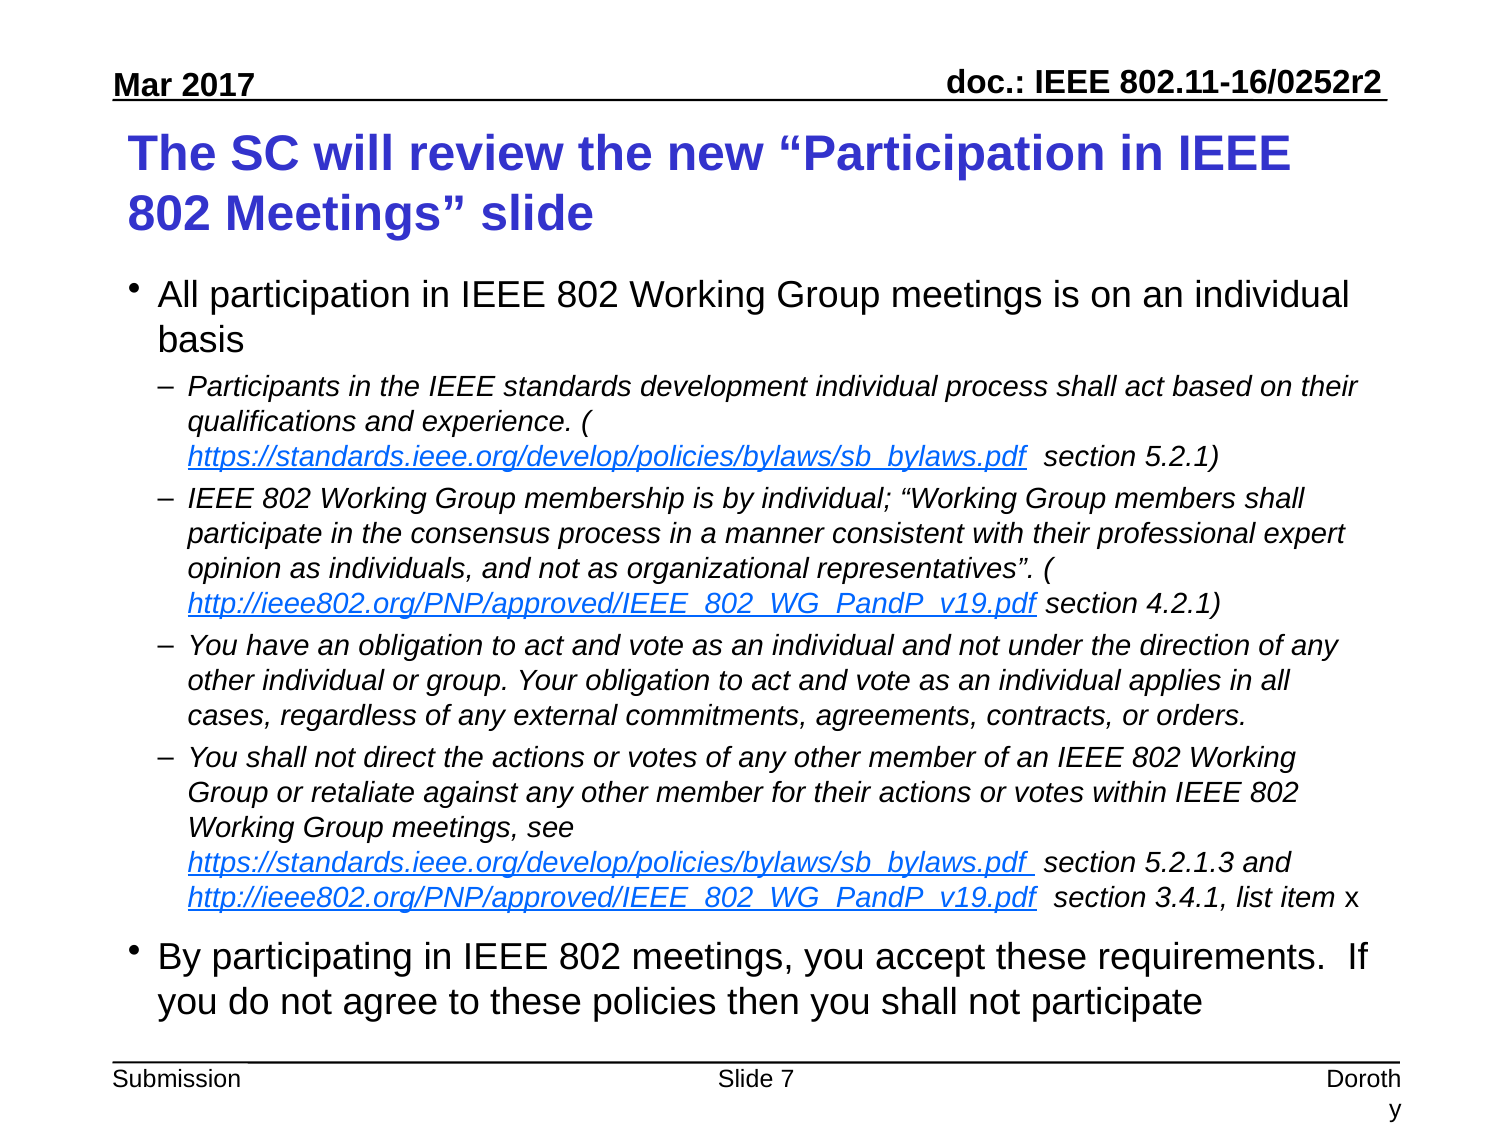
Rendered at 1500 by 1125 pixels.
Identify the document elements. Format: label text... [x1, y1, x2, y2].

slide_number Slide 7 [709, 1061, 803, 1093]
title The SC will review the new “Participation in IEEE 802 Meetings” slide [112, 112, 1388, 262]
list All participation in IEEE 802 Working Group meetings is on an individual basis Participants in the IEEE standards development individual process shall act based on their qualifications and experience. (https://standards.ieee.org/develop/policies/bylaws/sb_bylaws.pdf section 5.2.1) IEEE 802 Working Group membership is by individual; “Working Group members shall participate in the consensus process in a manner consistent with their professional expert opinion as individuals, and not as organizational representatives”. (http://ieee802.org/PNP/approved/IEEE_802_WG_PandP_v19.pdf section 4.2.1) You have an obligation to act and vote as an individual and not under the direction of any other individual or group. Your obligation to act and vote as an individual applies in all cases, regardless of any external commitments, agreements, contracts, or orders. You shall not direct the actions or votes of any other member of an IEEE 802 Working Group or retaliate against any other member for their actions or votes within IEEE 802 Working Group meetings, see https://standards.ieee.org/develop/policies/bylaws/sb_bylaws.pdf section 5.2.1.3 and http://ieee802.org/PNP/approved/IEEE_802_WG_PandP_v19.pdf section 3.4.1, list item x By participating in IEEE 802 meetings, you accept these requirements. If you do not agree to these policies then you shall not participate [112, 262, 1388, 938]
footer Dorothy Stanley, HP Enterprise [1320, 1061, 1402, 1093]
